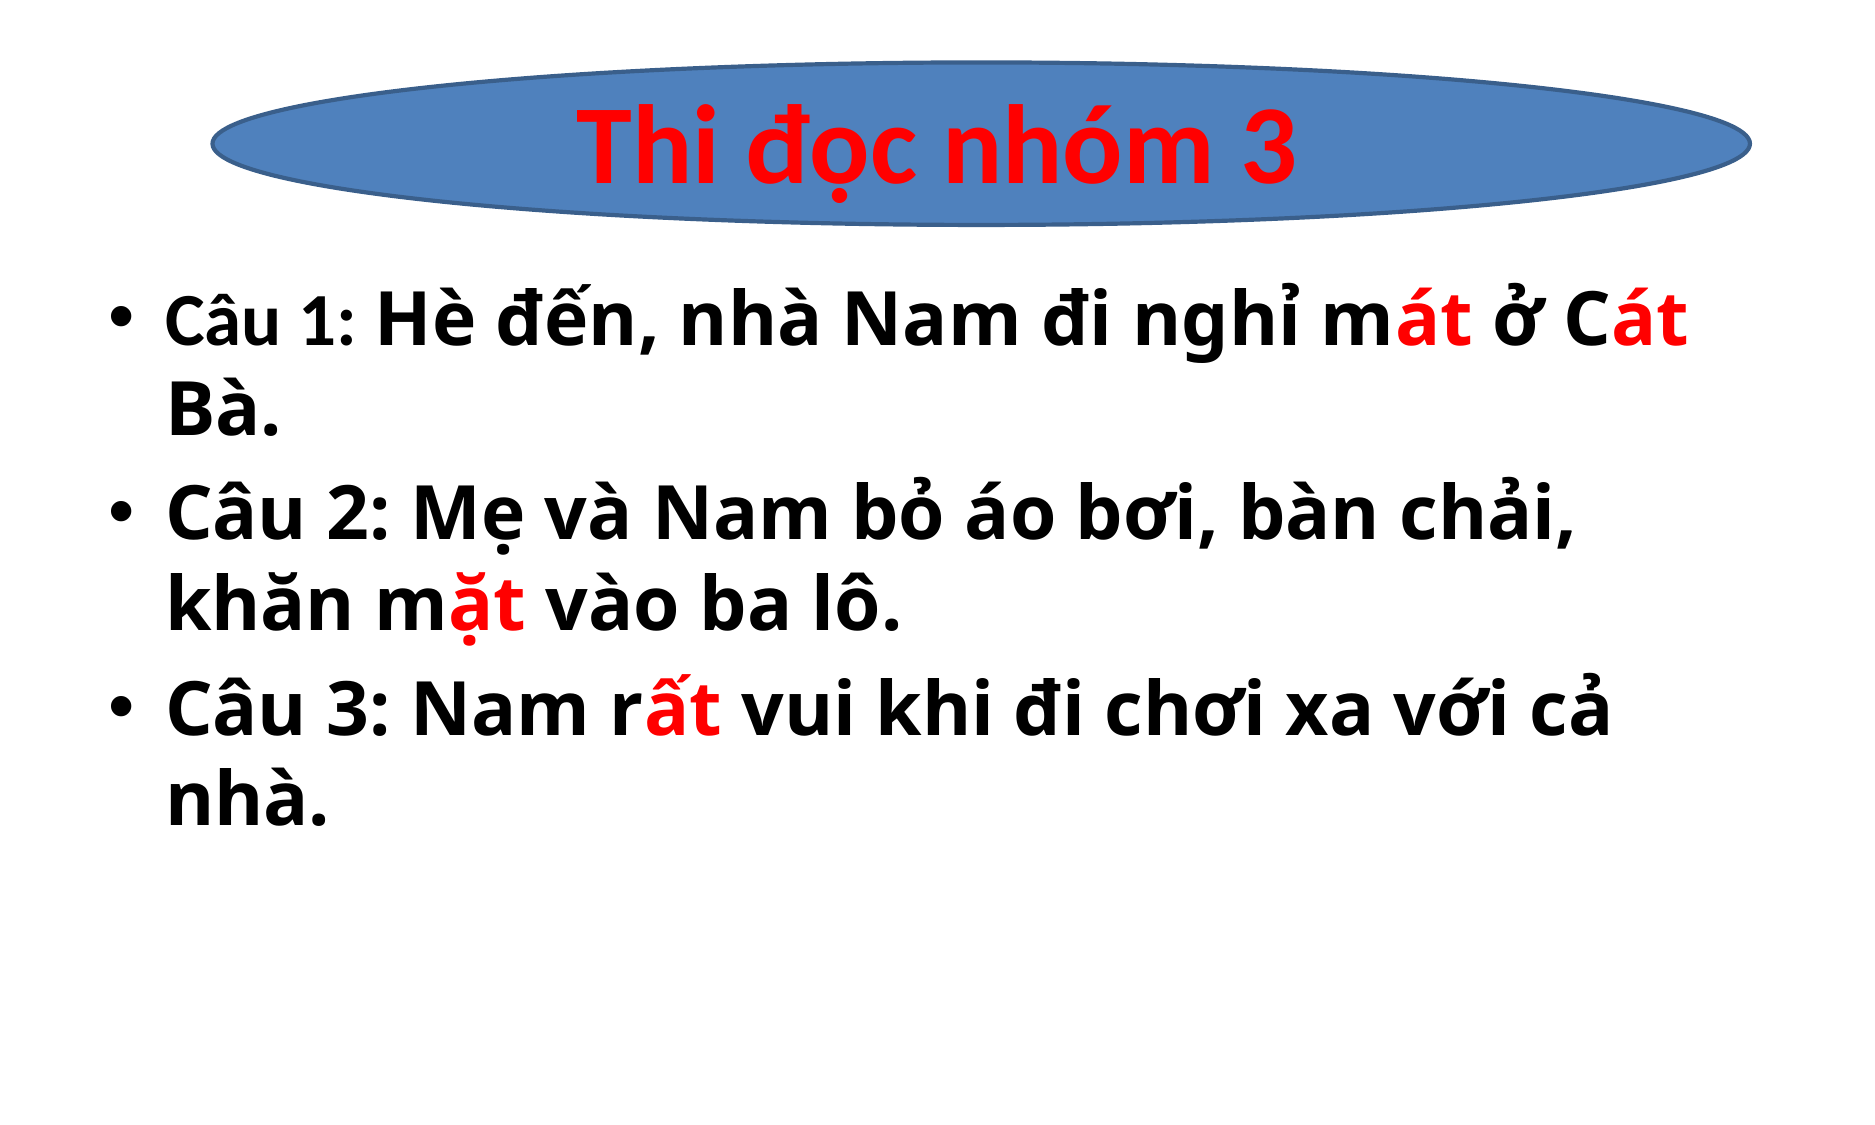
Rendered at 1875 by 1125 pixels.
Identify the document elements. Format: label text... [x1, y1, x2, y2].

title Thi đọc nhóm 3 [93, 45, 1782, 233]
list Câu 1: Hè đến, nhà Nam đi nghỉ mát ở Cát Bà. Câu 2: Mẹ và Nam bỏ áo bơi, bàn chải, khăn mặt vào ba lô. Câu 3: Nam rất vui khi đi chơi xa với cả nhà. [93, 262, 1782, 1005]
